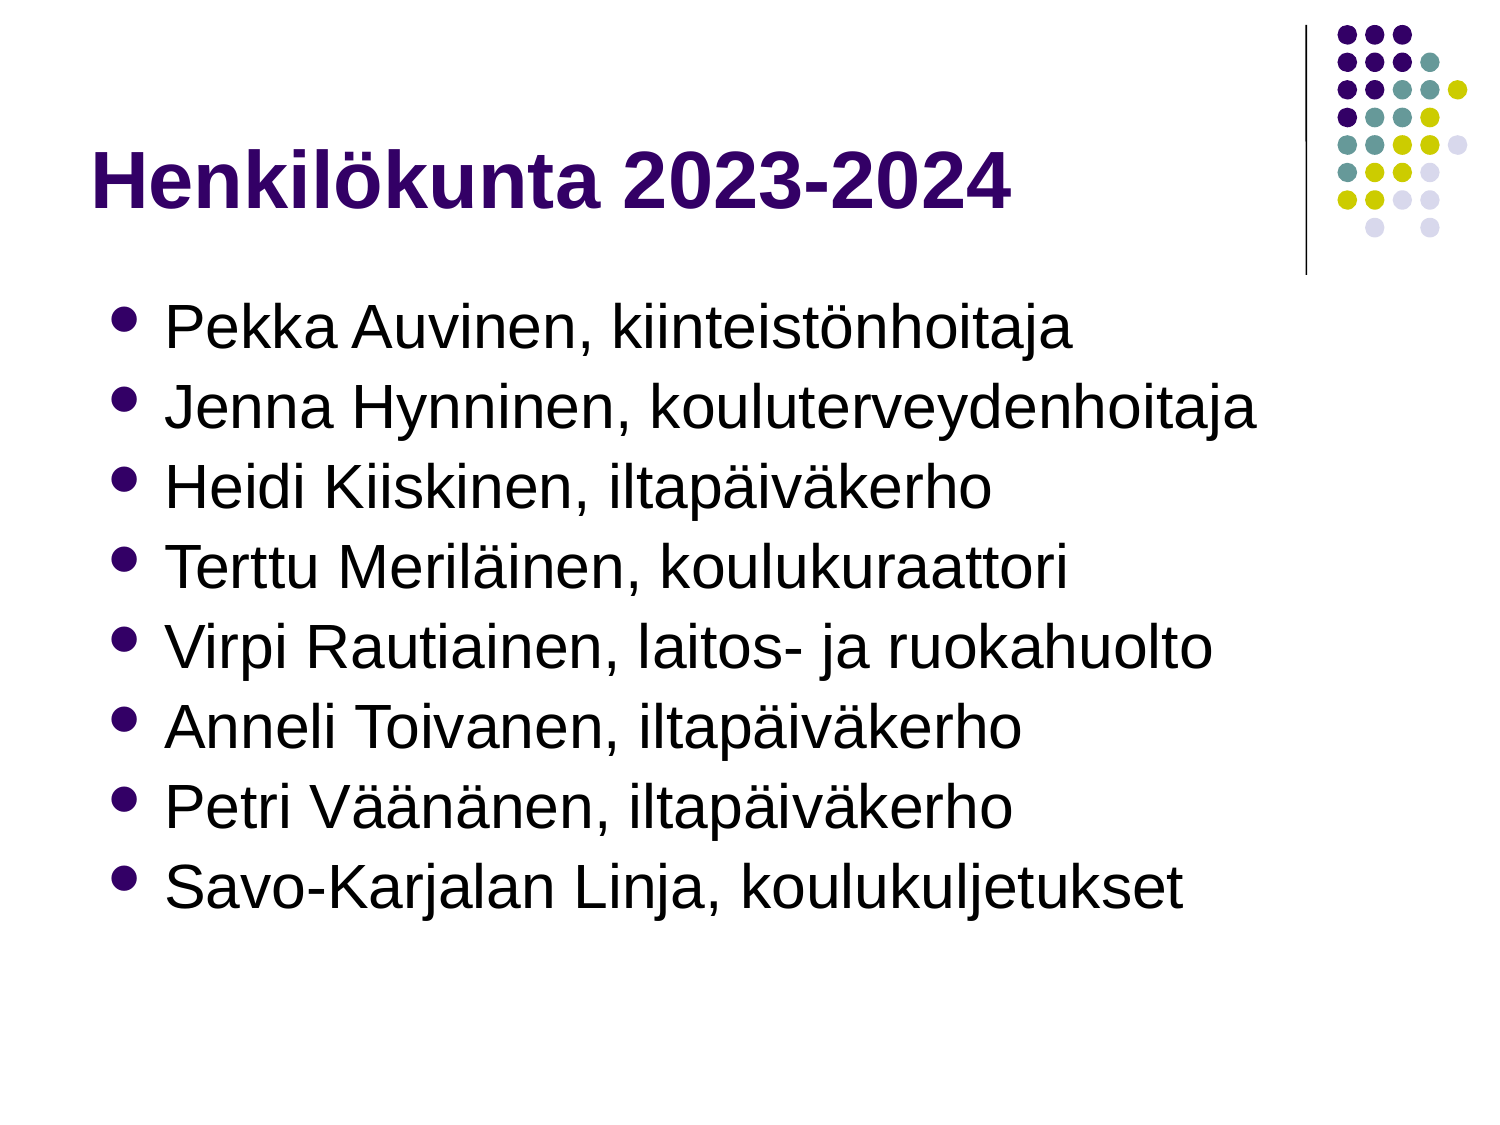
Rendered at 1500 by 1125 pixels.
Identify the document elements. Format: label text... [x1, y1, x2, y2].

title Henkilökunta 2023-2024 [75, 20, 1313, 233]
list Pekka Auvinen, kiinteistönhoitaja Jenna Hynninen, kouluterveydenhoitaja Heidi Kiiskinen, iltapäiväkerho Terttu Meriläinen, koulukuraattori Virpi Rautiainen, laitos- ja ruokahuolto Anneli Toivanen, iltapäiväkerho Petri Väänänen, iltapäiväkerho Savo-Karjalan Linja, koulukuljetukset [92, 287, 1500, 988]
